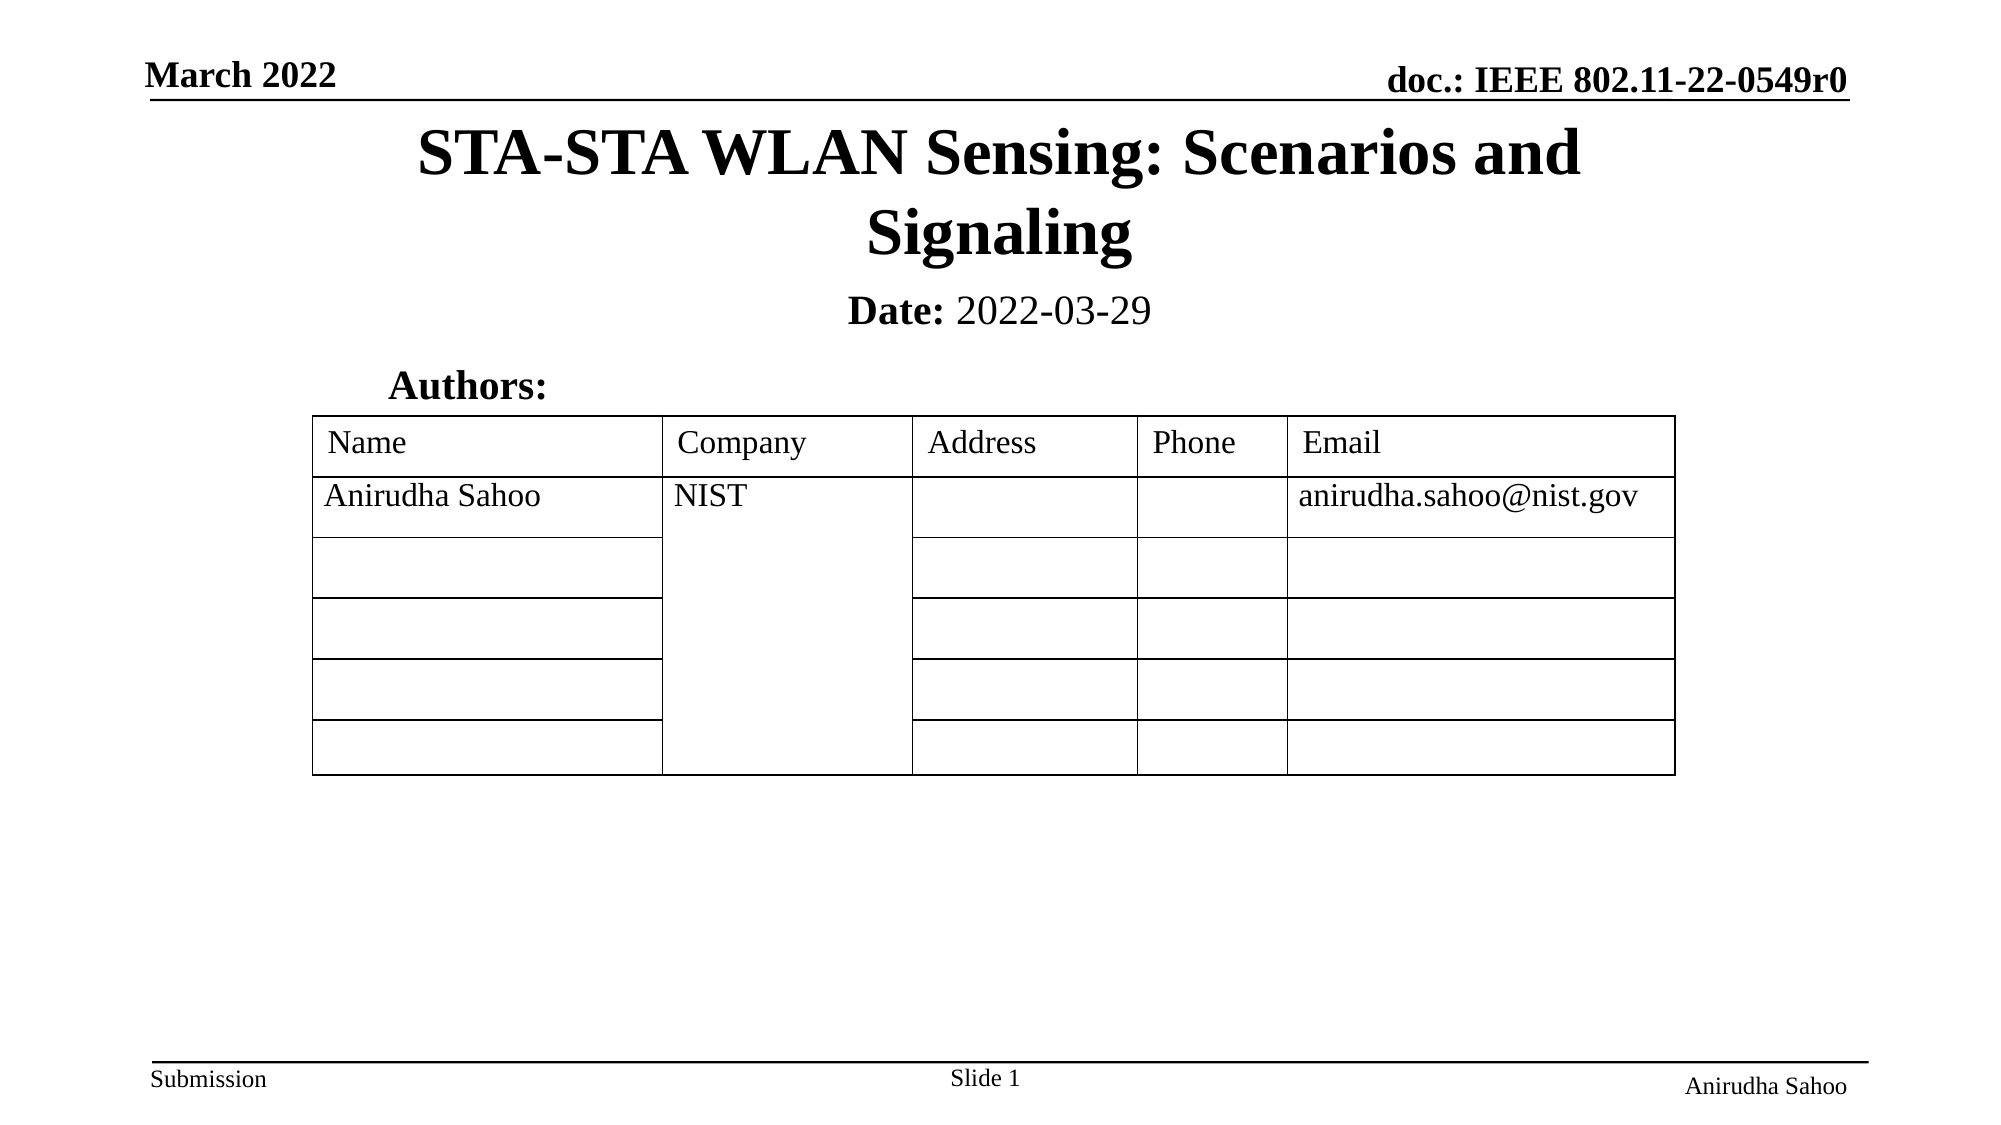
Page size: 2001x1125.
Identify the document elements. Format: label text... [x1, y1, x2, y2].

table_cell [313, 599, 662, 658]
slide_number Slide 1 [949, 1061, 1022, 1092]
table_cell [1288, 538, 1674, 597]
table_header Phone [1138, 417, 1287, 476]
table_cell [1138, 538, 1287, 597]
table_cell [1138, 721, 1287, 774]
table_cell [913, 660, 1137, 719]
text_box Authors: [362, 349, 600, 413]
table_cell NIST [663, 478, 912, 774]
table_cell [313, 660, 662, 719]
table_cell [913, 599, 1137, 658]
table_cell [1288, 721, 1674, 774]
table_cell [313, 721, 662, 774]
table_cell Anirudha Sahoo [313, 478, 662, 537]
table_cell [1138, 478, 1287, 537]
footer Anirudha Sahoo [1410, 1062, 1863, 1093]
table_cell [1138, 660, 1287, 719]
table_cell [1138, 599, 1287, 658]
title STA-STA WLAN Sensing: Scenarios and Signaling [362, 99, 1638, 275]
table_header Email [1288, 417, 1674, 476]
table_cell [913, 721, 1137, 774]
table_cell [1288, 599, 1674, 658]
list Date: 2022-03-29 [362, 275, 1638, 338]
table_cell [313, 538, 662, 597]
table_header Company [663, 417, 912, 476]
table_cell anirudha.sahoo@nist.gov [1288, 478, 1674, 537]
table_cell [913, 478, 1137, 537]
table_header Address [913, 417, 1137, 476]
table_cell [913, 538, 1137, 597]
table_cell [1288, 660, 1674, 719]
table_header Name [313, 417, 662, 476]
